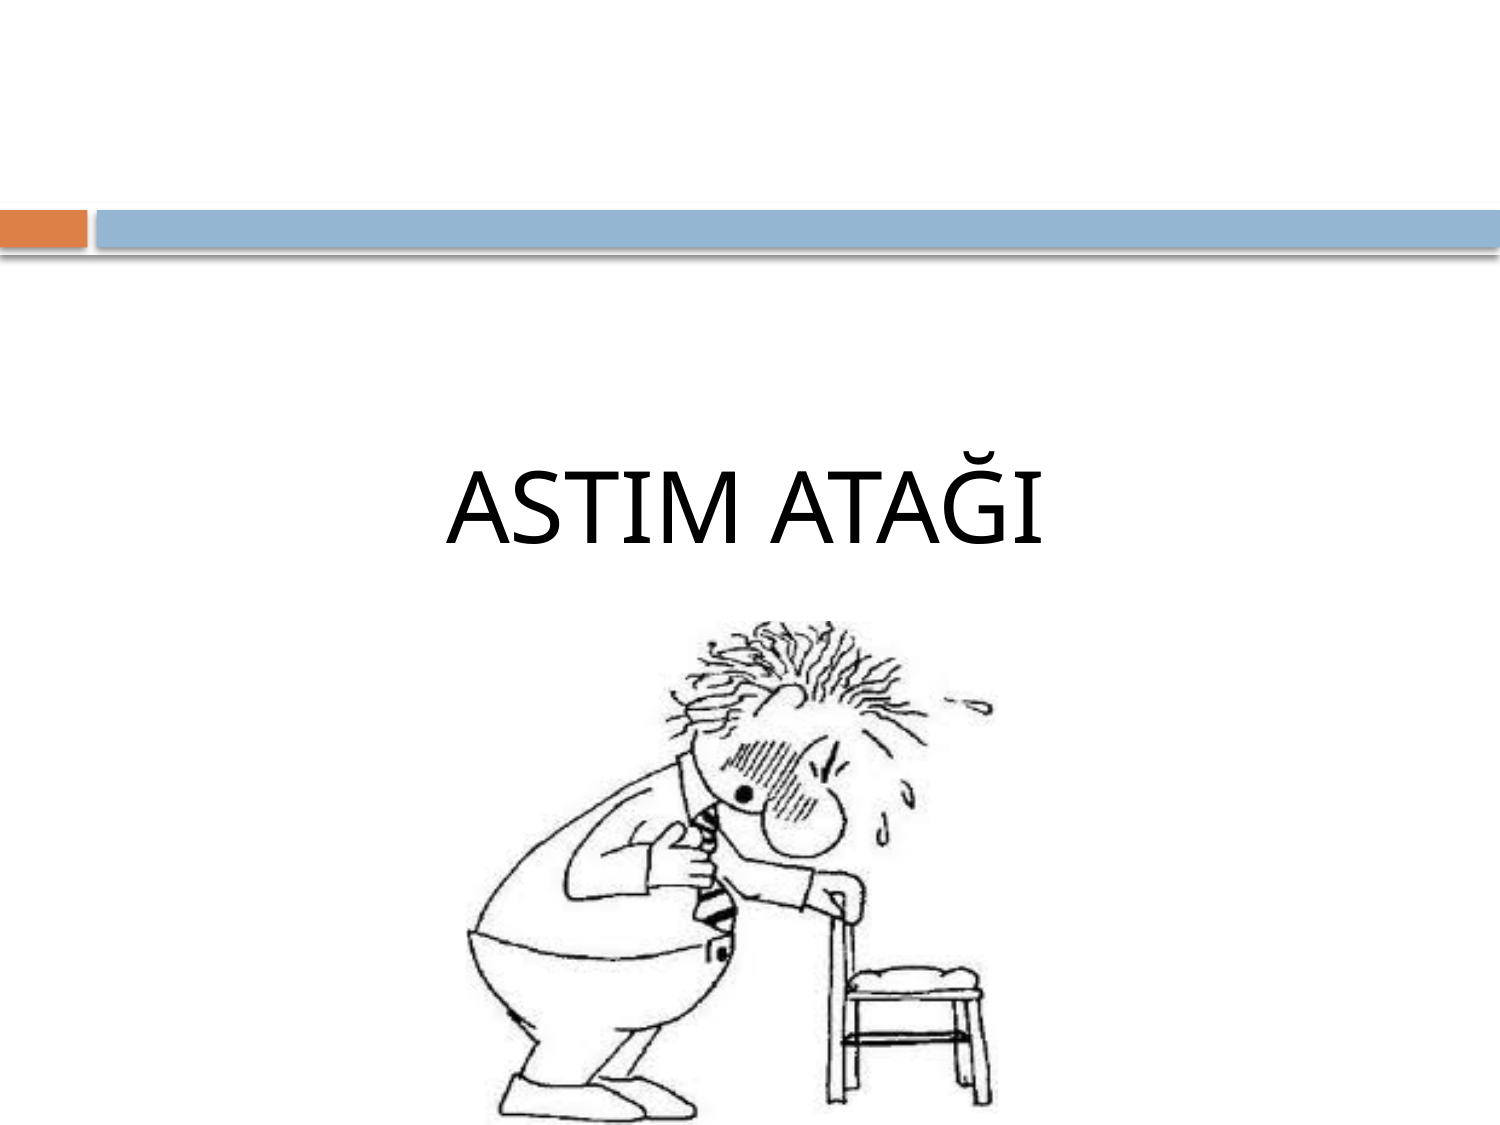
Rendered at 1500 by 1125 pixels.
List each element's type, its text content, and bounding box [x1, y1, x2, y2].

list ASTIM ATAĞI [100, 262, 1438, 1000]
picture [466, 621, 999, 1125]
